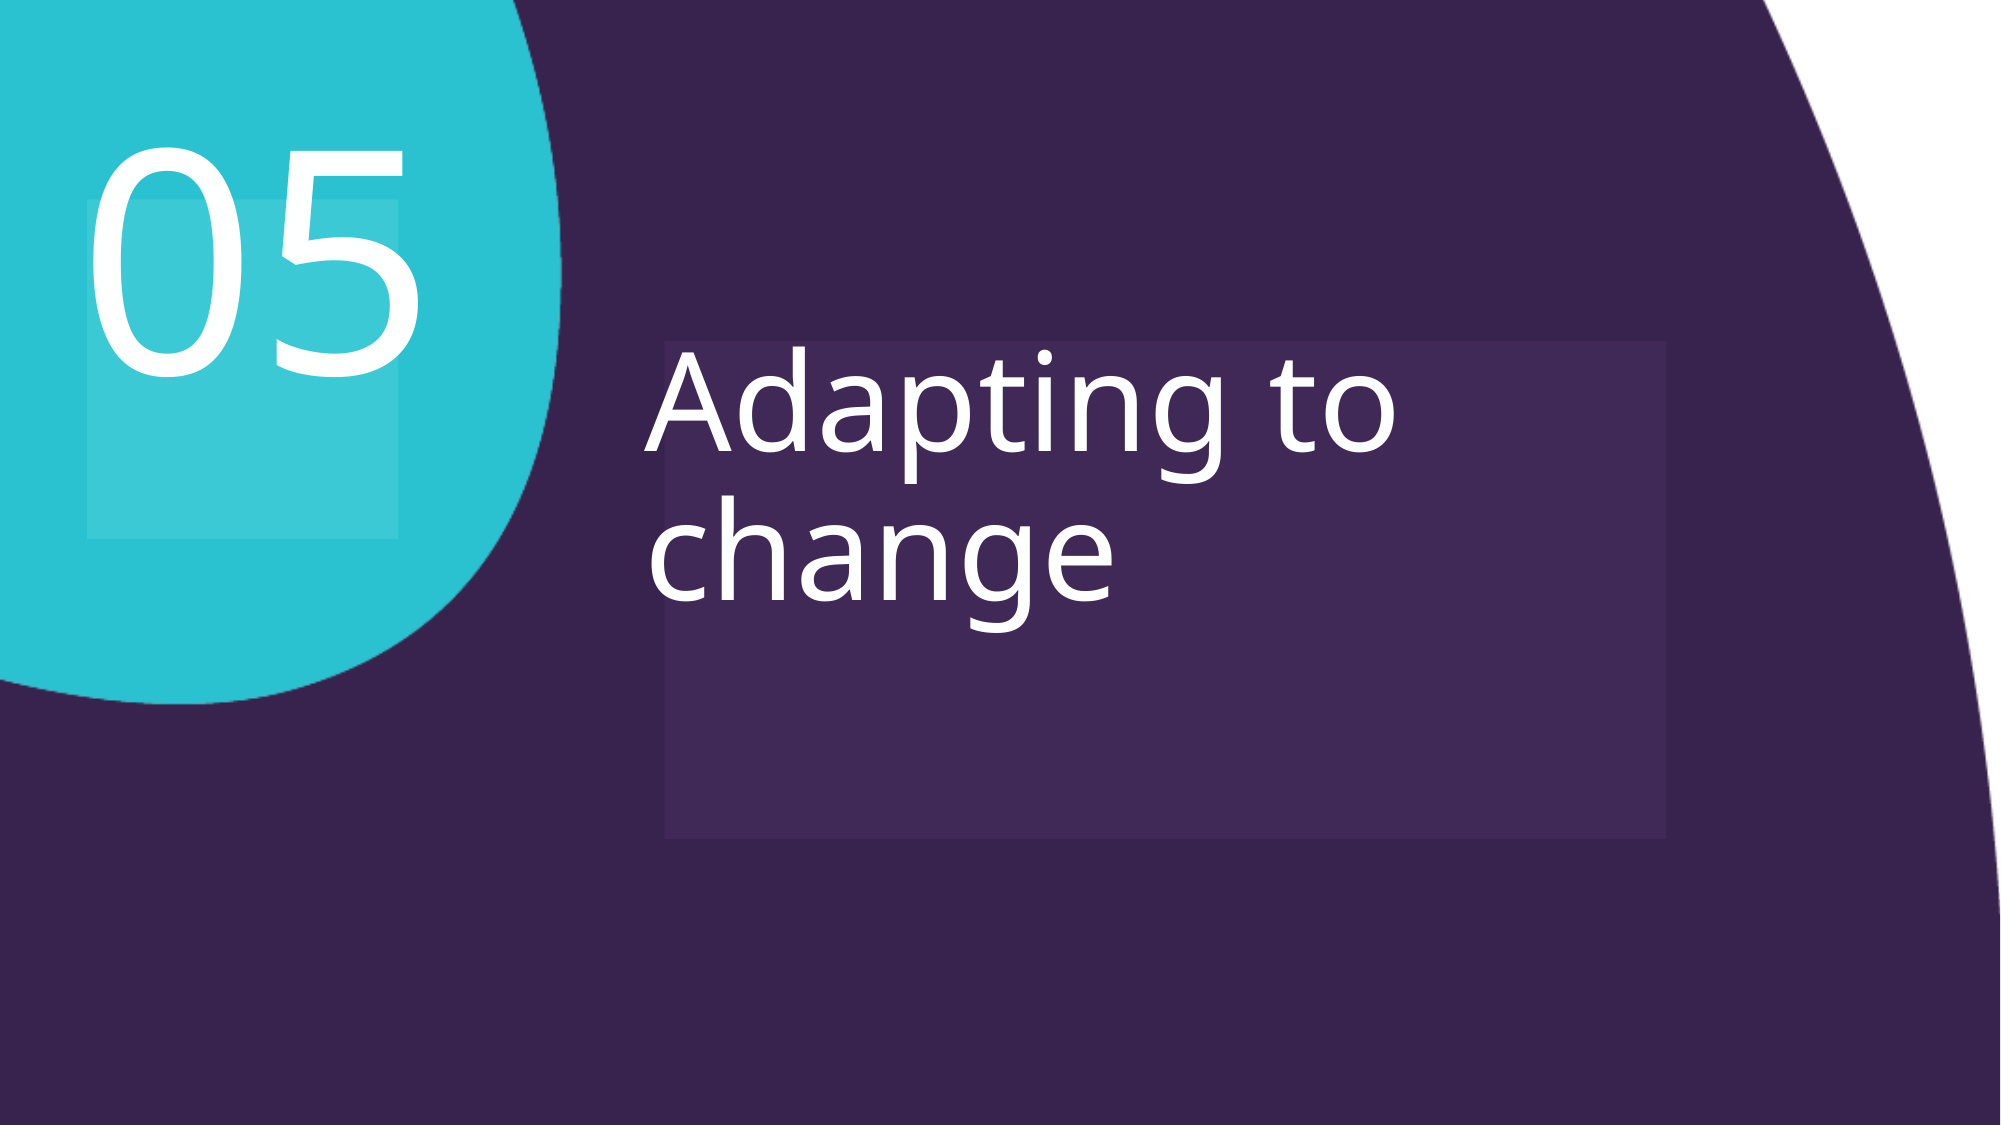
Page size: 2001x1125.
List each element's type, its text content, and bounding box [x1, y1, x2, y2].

list Adapting to change [629, 325, 1652, 654]
list 05 [63, 96, 498, 632]
picture [0, 0, 2001, 1125]
